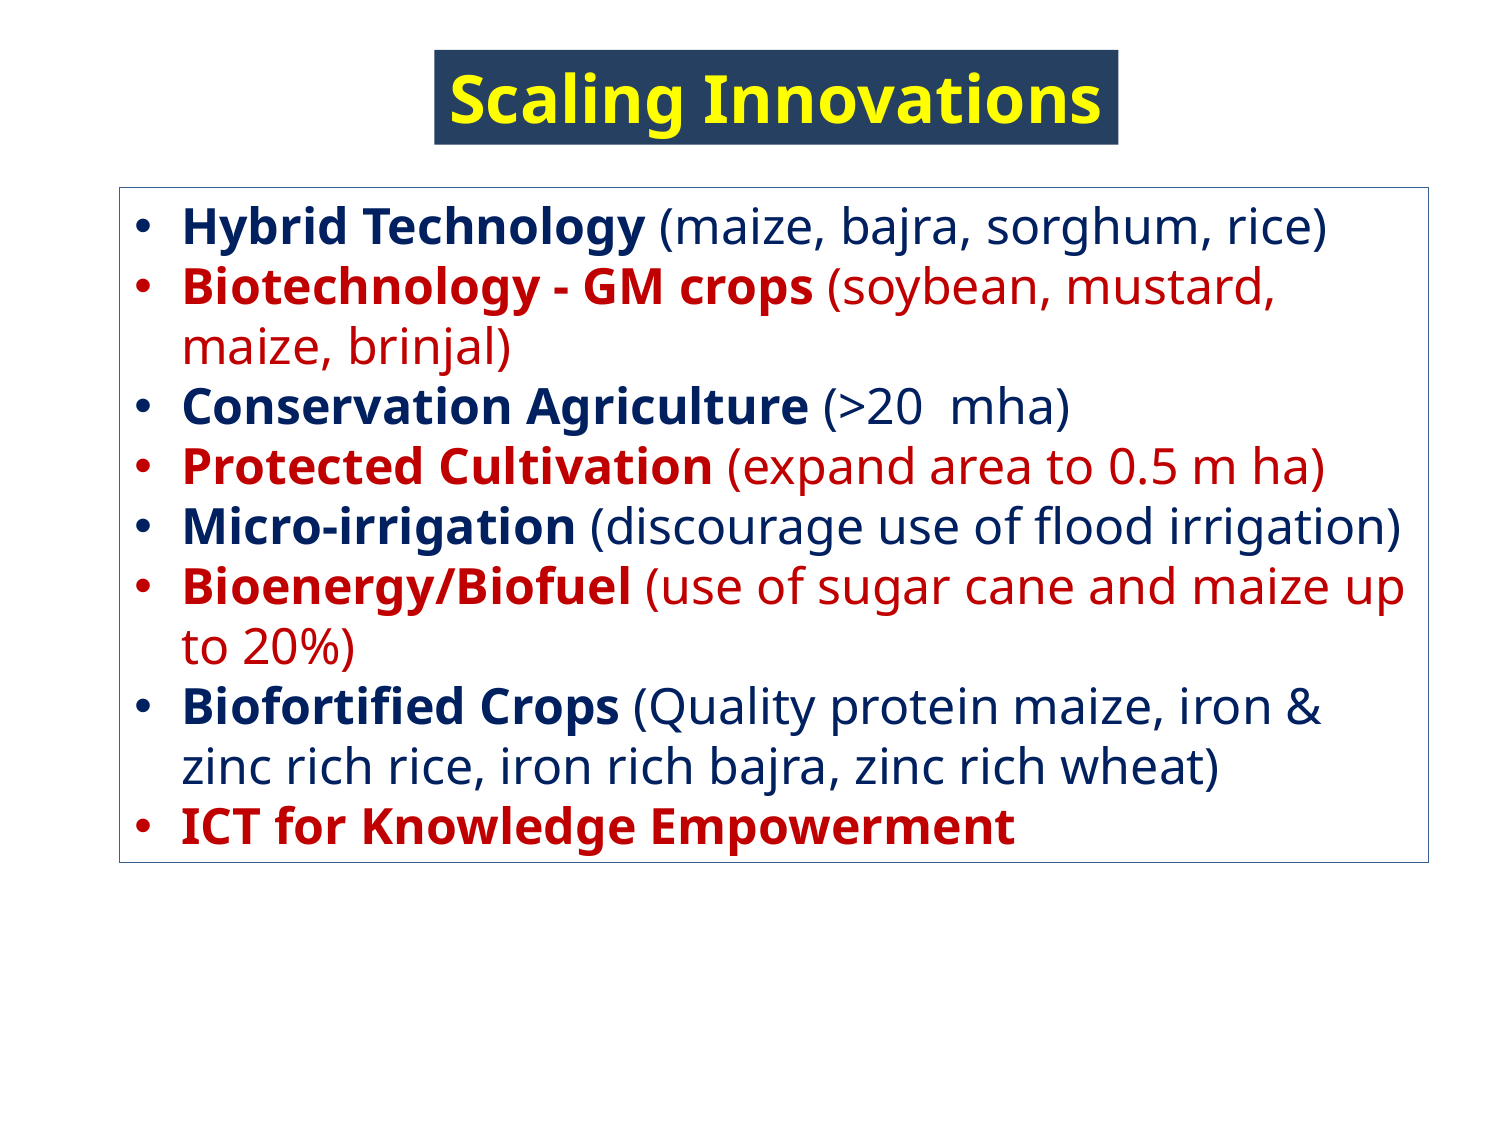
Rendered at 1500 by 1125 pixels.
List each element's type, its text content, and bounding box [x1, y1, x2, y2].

text_box Scaling Innovations [434, 49, 1119, 145]
text_box Hybrid Technology (maize, bajra, sorghum, rice) Biotechnology - GM crops (soybean, mustard, maize, brinjal) Conservation Agriculture (>20 mha) Protected Cultivation (expand area to 0.5 m ha) Micro-irrigation (discourage use of flood irrigation) Bioenergy/Biofuel (use of sugar cane and maize up to 20%) Biofortified Crops (Quality protein maize, iron & zinc rich rice, iron rich bajra, zinc rich wheat) ICT for Knowledge Empowerment [119, 187, 1429, 863]
